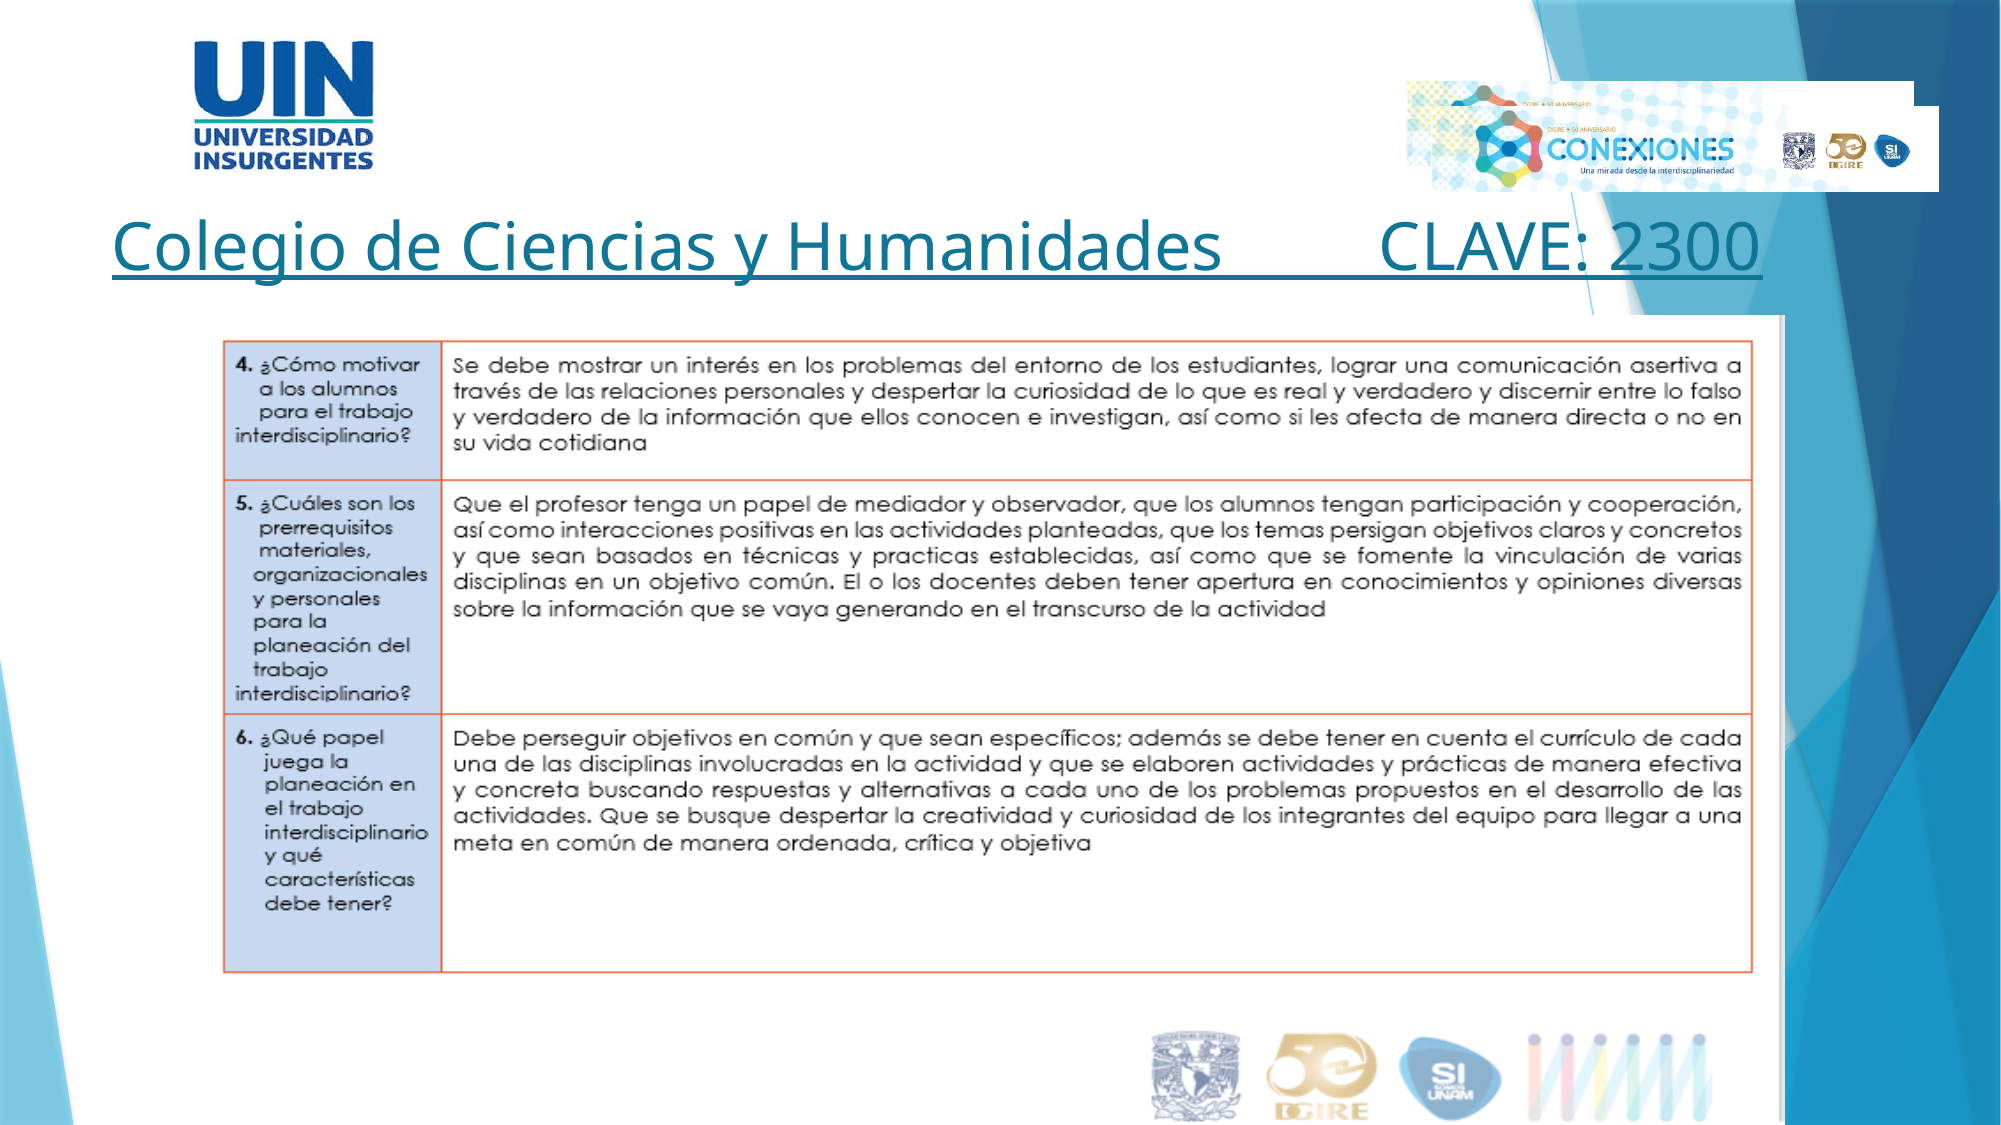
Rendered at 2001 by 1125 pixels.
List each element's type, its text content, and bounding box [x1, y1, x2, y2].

picture [169, 12, 402, 202]
picture [196, 314, 1785, 1125]
text_box Colegio de Ciencias y Humanidades CLAVE: 2300 [96, 195, 1914, 291]
picture [1405, 81, 1940, 193]
